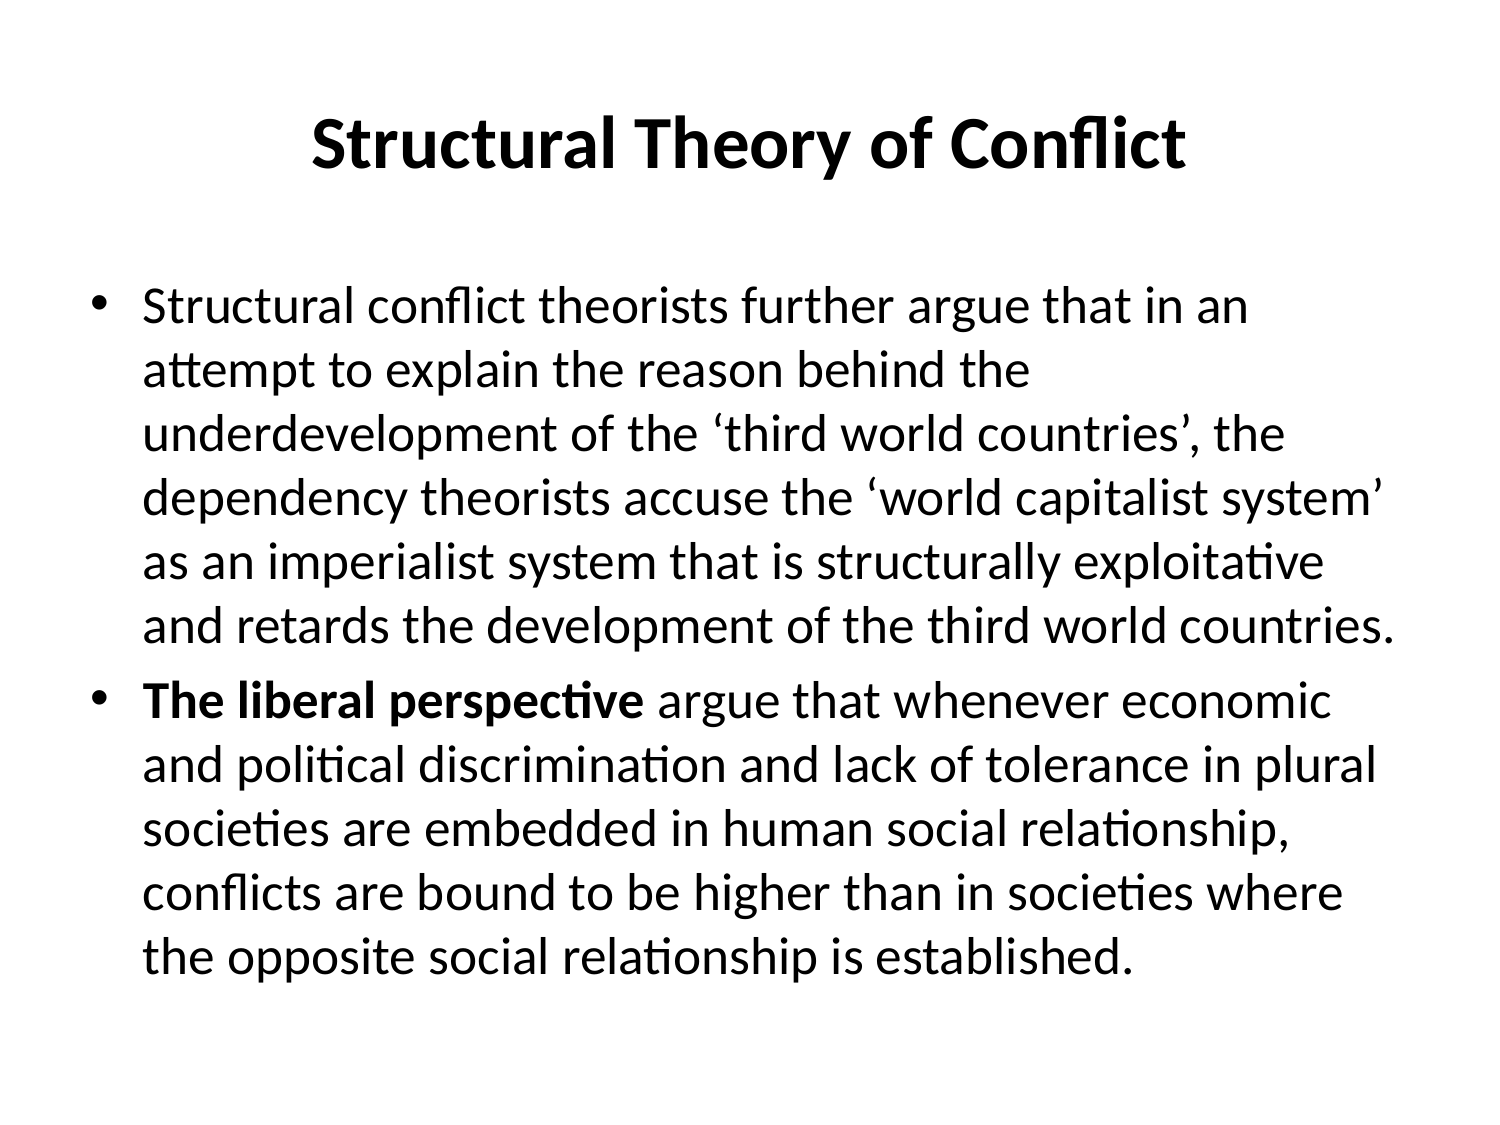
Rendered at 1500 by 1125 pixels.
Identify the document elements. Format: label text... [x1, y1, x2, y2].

list Structural conflict theorists further argue that in an attempt to explain the reason behind the underdevelopment of the ‘third world countries’, the dependency theorists accuse the ‘world capitalist system’ as an imperialist system that is structurally exploitative and retards the development of the third world countries. The liberal perspective argue that whenever economic and political discrimination and lack of tolerance in plural societies are embedded in human social relationship, conflicts are bound to be higher than in societies where the opposite social relationship is established. [75, 262, 1425, 1005]
title Structural Theory of Conflict [75, 45, 1425, 233]
